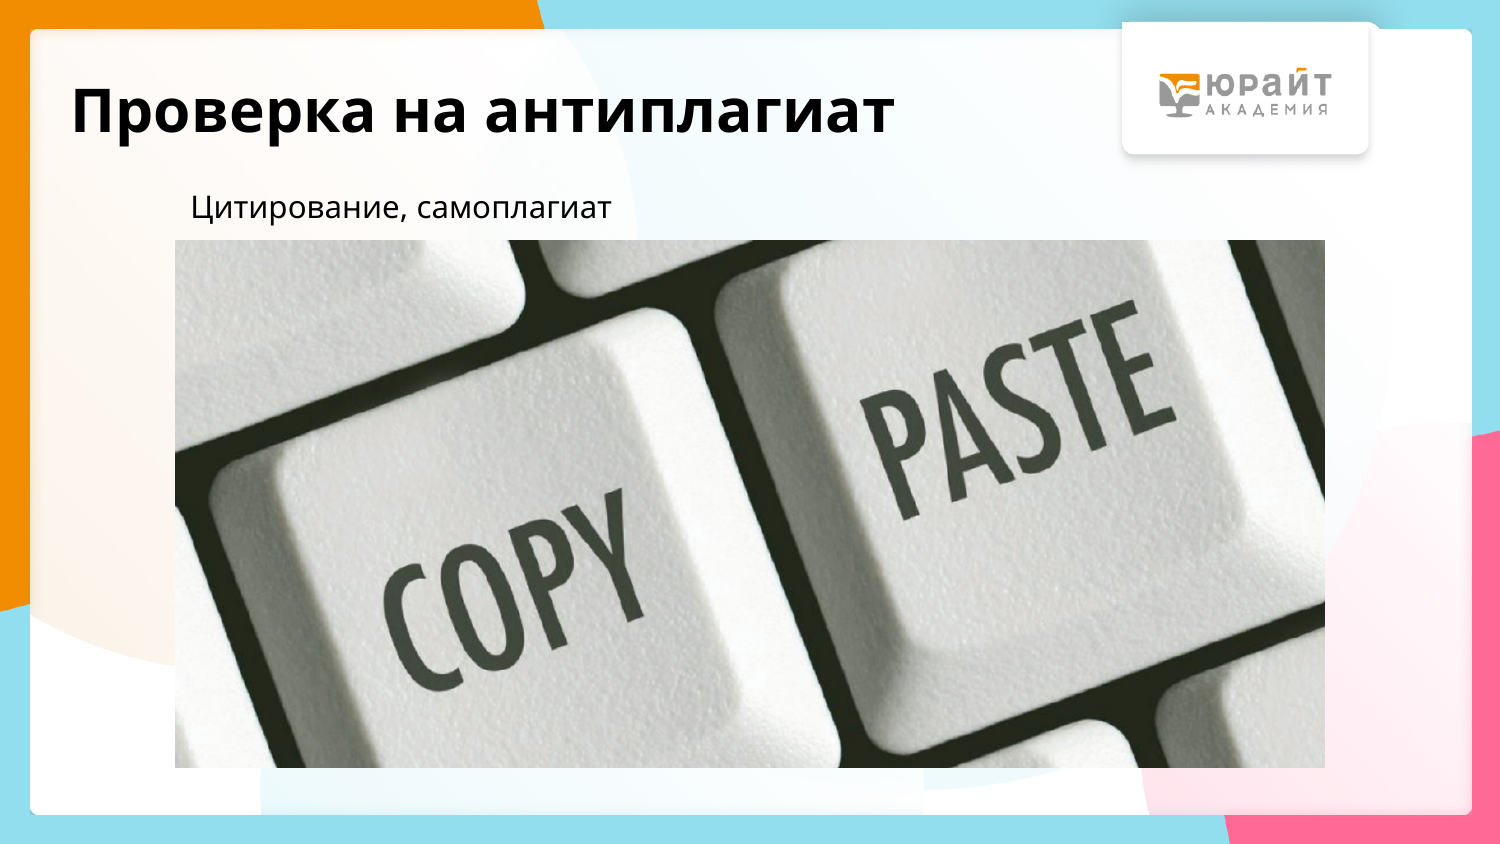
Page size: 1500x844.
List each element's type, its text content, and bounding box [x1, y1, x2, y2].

title Проверка на антиплагиат [55, 56, 1108, 228]
text_box Цитирование, самоплагиат [175, 172, 880, 239]
picture [0, 0, 1500, 844]
